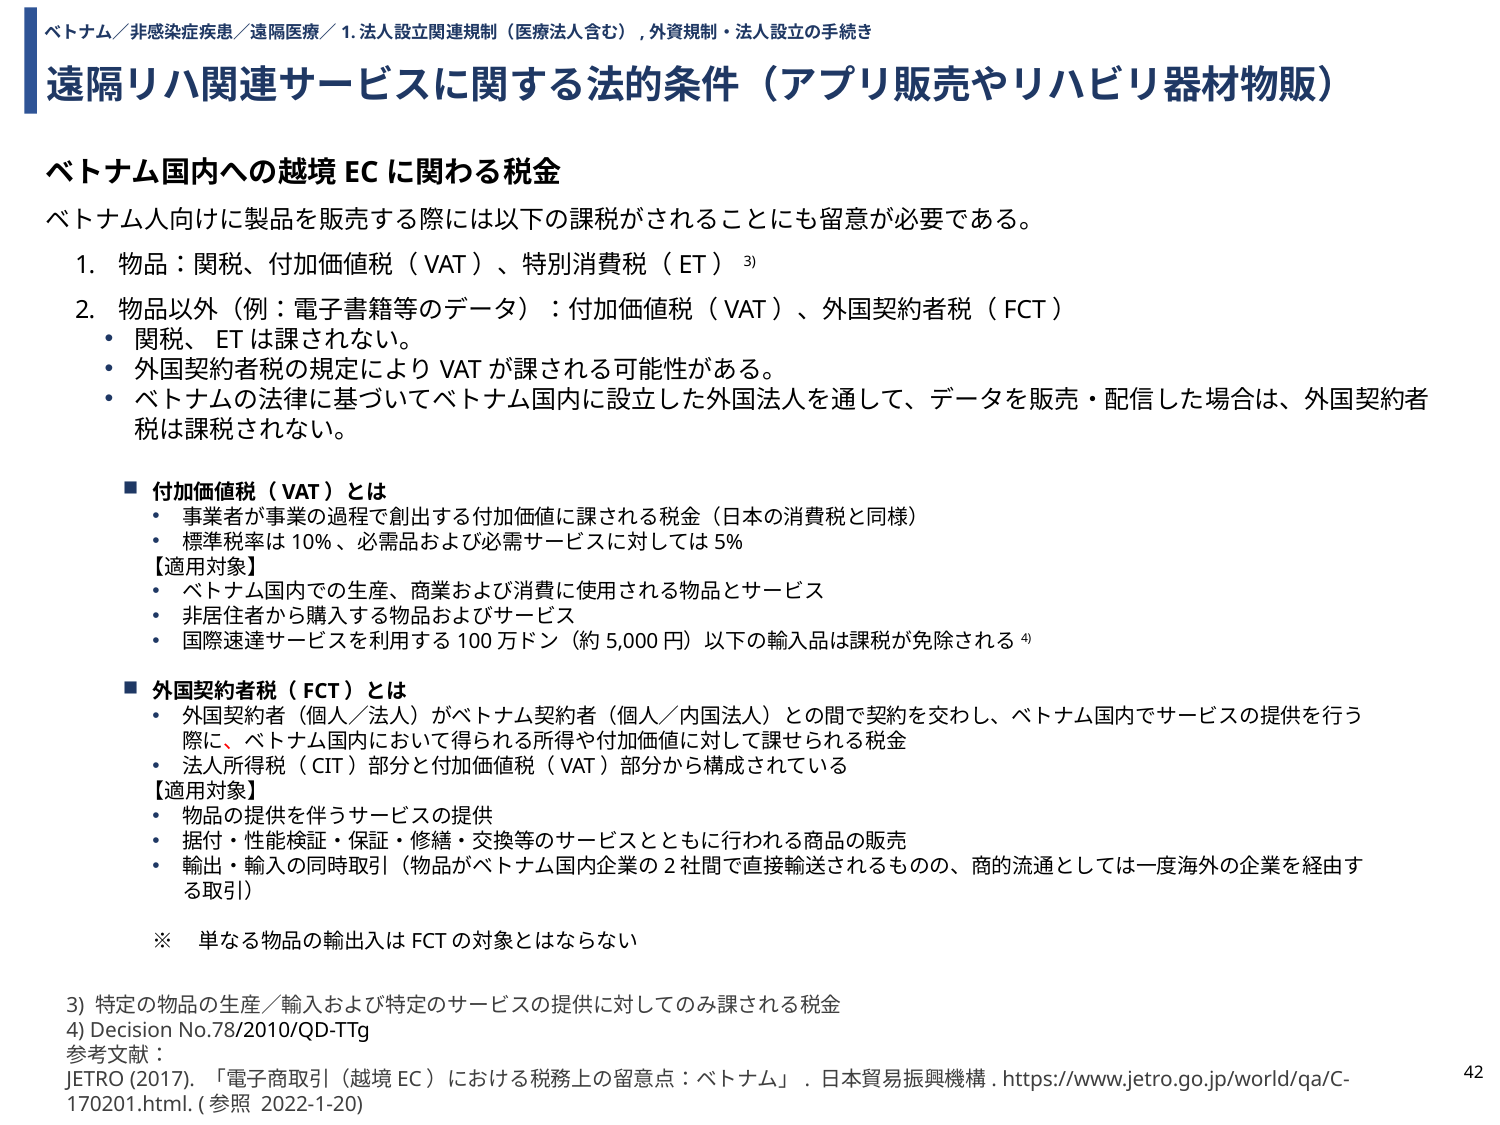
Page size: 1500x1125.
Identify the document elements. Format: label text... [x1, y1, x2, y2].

title 遠隔リハ関連サービスに関する法的条件（アプリ販売やリハビリ器材物販） [30, 43, 1470, 114]
list ベトナム／非感染症疾患／遠隔医療／1.法人設立関連規制（医療法人含む）,外資規制・法人設立の手続き [30, 3, 1470, 40]
list 付加価値税（VAT）とは 事業者が事業の過程で創出する付加価値に課される税金（日本の消費税と同様） 標準税率は10%、必需品および必需サービスに対しては5% 【適用対象】 ベトナム国内での生産、商業および消費に使用される物品とサービス 非居住者から購入する物品およびサービス 国際速達サービスを利用する100万ドン（約5,000円）以下の輸入品は課税が免除される4) 外国契約者税（FCT）とは 外国契約者（個人／法人）がベトナム契約者（個人／内国法人）との間で契約を交わし、ベトナム国内でサービスの提供を行う際に、ベトナム国内において得られる所得や付加価値に対して課せられる税金 法人所得税（CIT）部分と付加価値税（VAT）部分から構成されている 【適用対象】 物品の提供を伴うサービスの提供 据付・性能検証・保証・修繕・交換等のサービスとともに行われる商品の販売 輸出・輸入の同時取引（物品がベトナム国内企業の2社間で直接輸送されるものの、商的流通としては一度海外の企業を経由する取引） ※ 単なる物品の輸出入はFCTの対象とはならない [107, 470, 1392, 910]
text_box 3) 特定の物品の生産／輸入および特定のサービスの提供に対してのみ課される税金 4) Decision No.78/2010/QD-TTg 参考文献： JETRO (2017). 「電子商取引（越境EC）における税務上の留意点：ベトナム」. 日本貿易振興機構. https://www.jetro.go.jp/world/qa/C-170201.html. (参照 2022-1-20) [30, 983, 1470, 1125]
slide_number 42 [1160, 1042, 1499, 1103]
list ベトナム国内への越境ECに関わる税金 ベトナム人向けに製品を販売する際には以下の課税がされることにも留意が必要である。 物品：関税、付加価値税（VAT）、特別消費税（ET）3) 物品以外（例：電子書籍等のデータ）：付加価値税（VAT）、外国契約者税（FCT） 関税、ETは課されない。 外国契約者税の規定によりVATが課される可能性がある。 ベトナムの法律に基づいてベトナム国内に設立した外国法人を通して、データを販売・配信した場合は、外国契約者税は課税されない。 [30, 128, 1470, 516]
